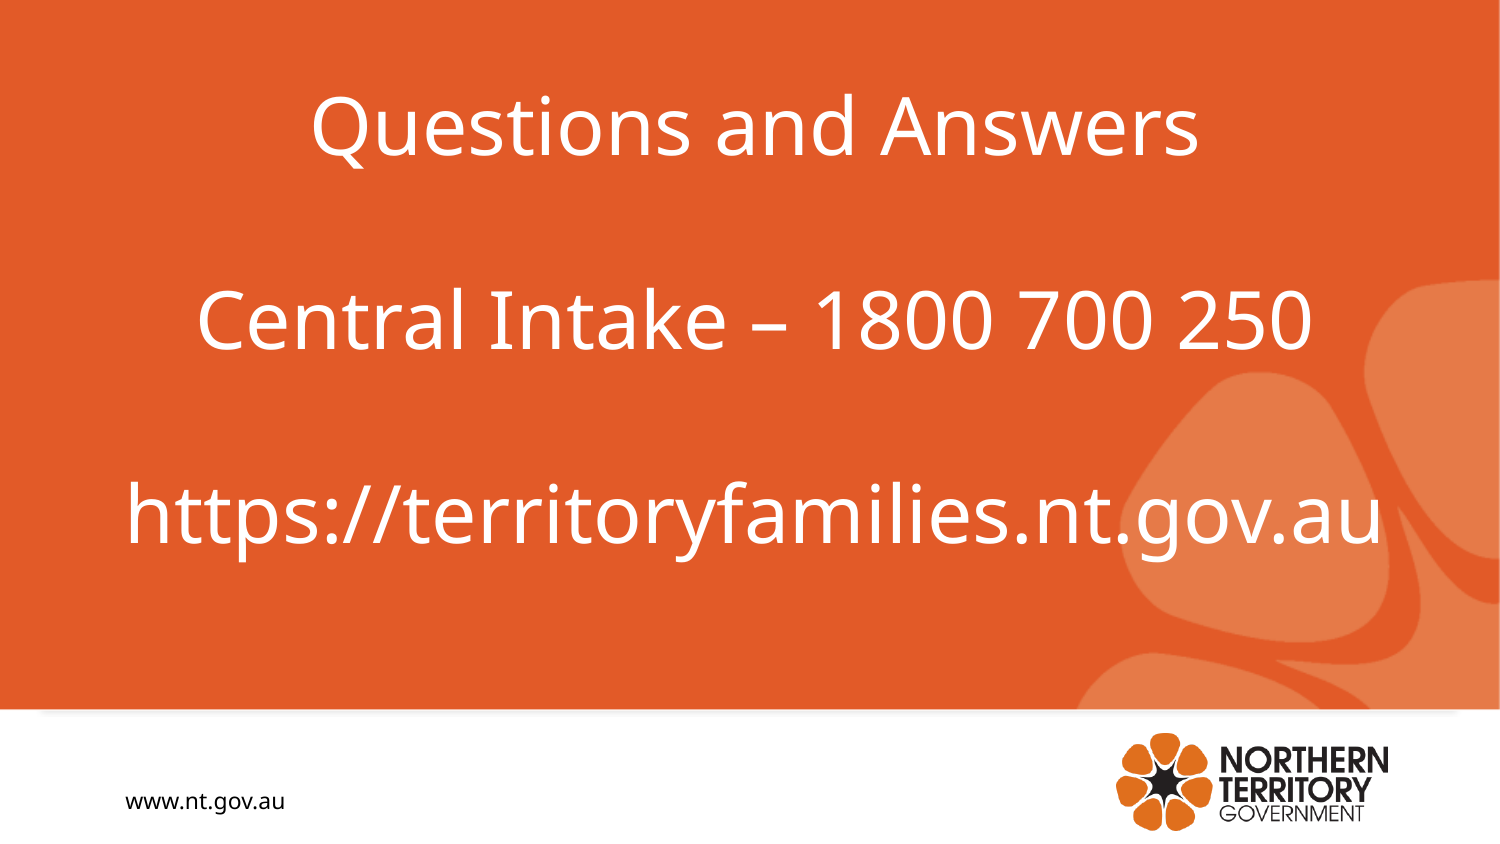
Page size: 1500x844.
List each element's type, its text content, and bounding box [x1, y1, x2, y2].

picture [0, 0, 1500, 711]
picture [1116, 733, 1388, 831]
title Questions and Answers Central Intake – 1800 700 250 https://territoryfamilies.nt.gov.au [100, 67, 1412, 599]
